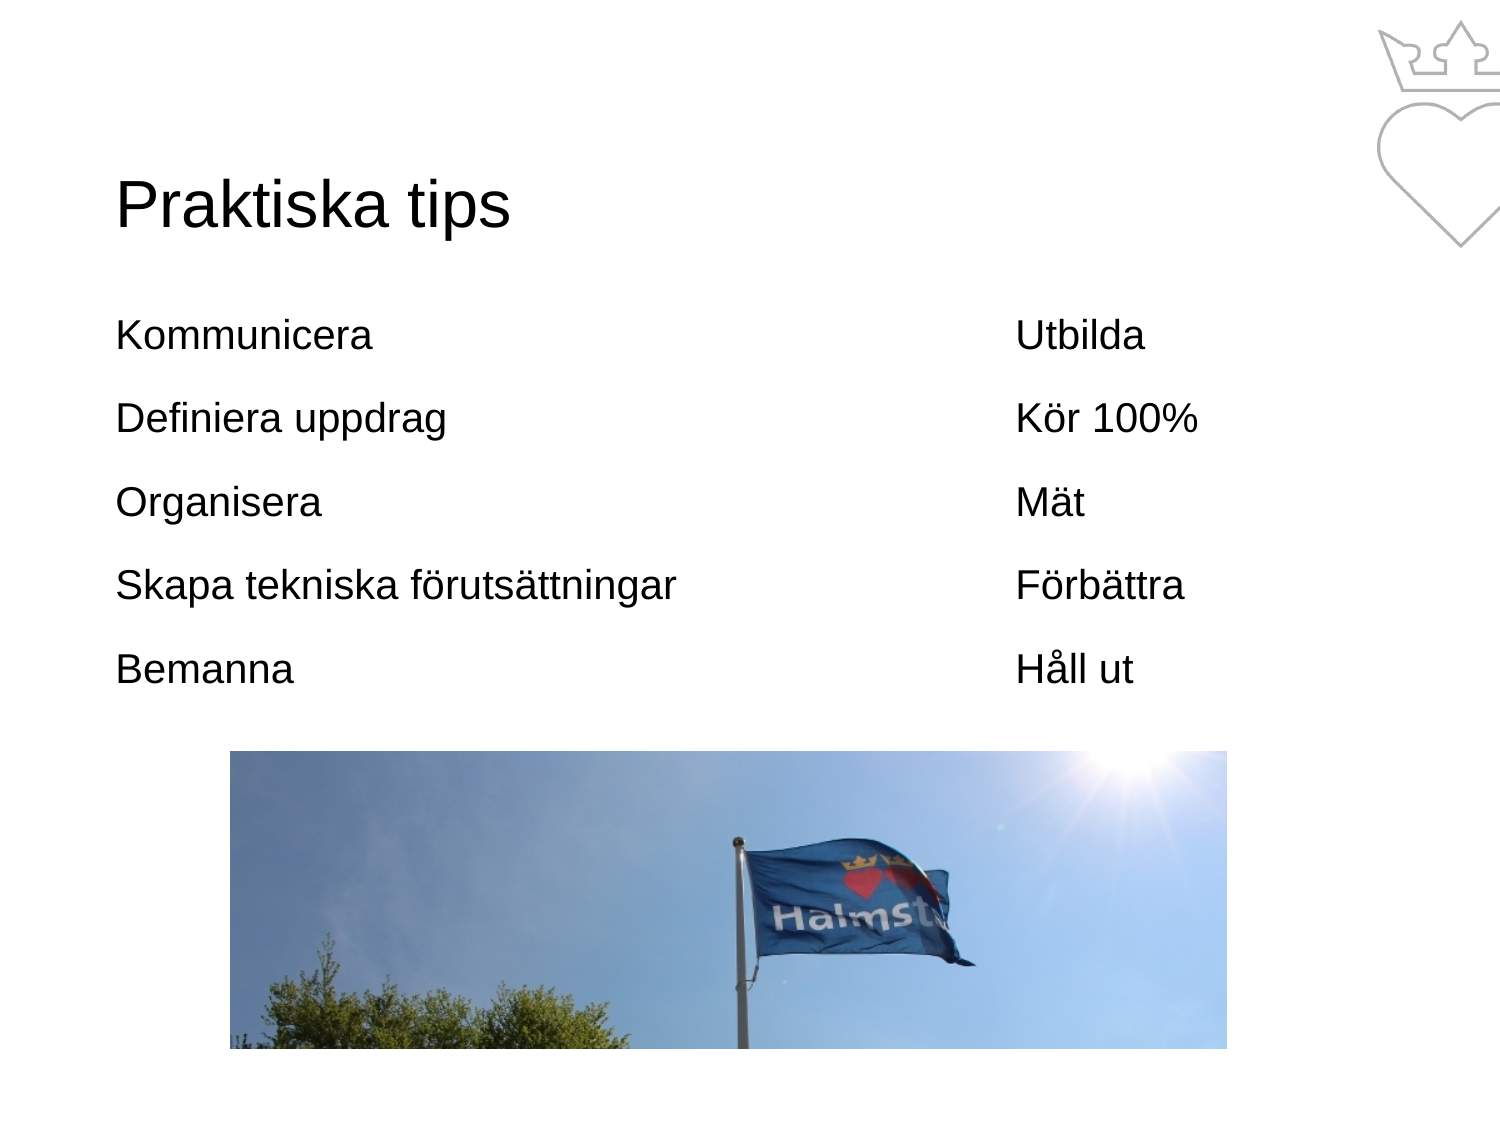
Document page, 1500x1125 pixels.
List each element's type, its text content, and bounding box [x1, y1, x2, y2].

picture [1377, 20, 1500, 248]
title Praktiska tips [100, 122, 1376, 275]
picture [229, 751, 1227, 1050]
subtitle Kommunicera Utbilda Definiera uppdrag Kör 100% Organisera Mät Skapa tekniska förutsättningar Förbättra Bemanna Håll ut [100, 275, 1376, 1035]
